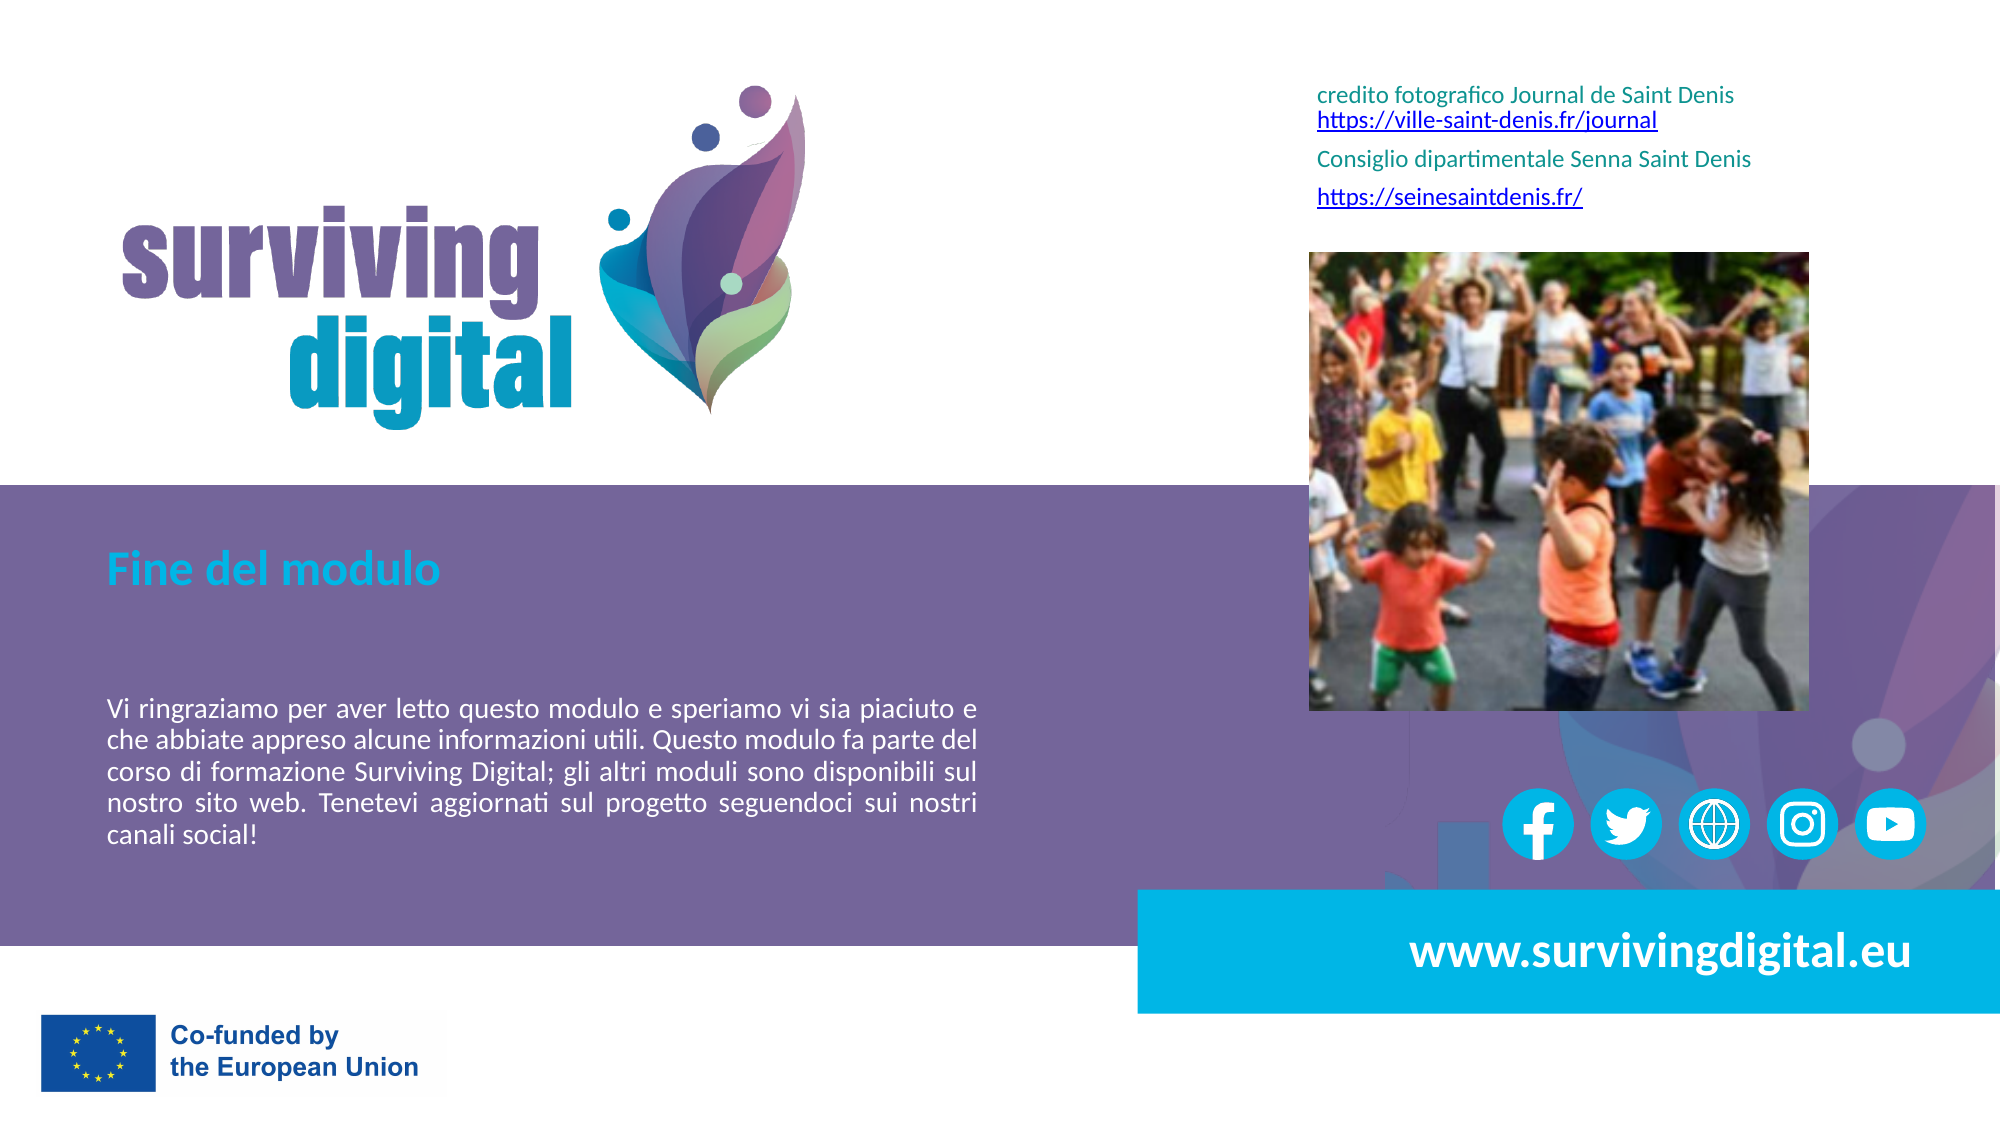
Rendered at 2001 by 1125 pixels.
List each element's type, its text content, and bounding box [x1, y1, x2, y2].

list www.survivingdigital.eu [1137, 891, 1921, 1012]
picture [99, 63, 828, 453]
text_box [1502, 788, 1927, 861]
text_box credito fotografico Journal de Saint Denis https://ville-saint-denis.fr/journal Consiglio dipartimentale Senna Saint Denis https://seinesaintdenis.fr/ [1309, 43, 1839, 252]
picture [36, 1010, 447, 1097]
list Vi ringraziamo per aver letto questo modulo e speriamo vi sia piaciuto e che abbiate appreso alcune informazioni utili. Questo modulo fa parte del corso di formazione Surviving Digital; gli altri moduli sono disponibili sul nostro sito web. Tenetevi aggiornati sul progetto seguendoci sui nostri canali social! [99, 631, 986, 942]
picture [1309, 252, 1810, 711]
list Fine del modulo [99, 482, 681, 656]
